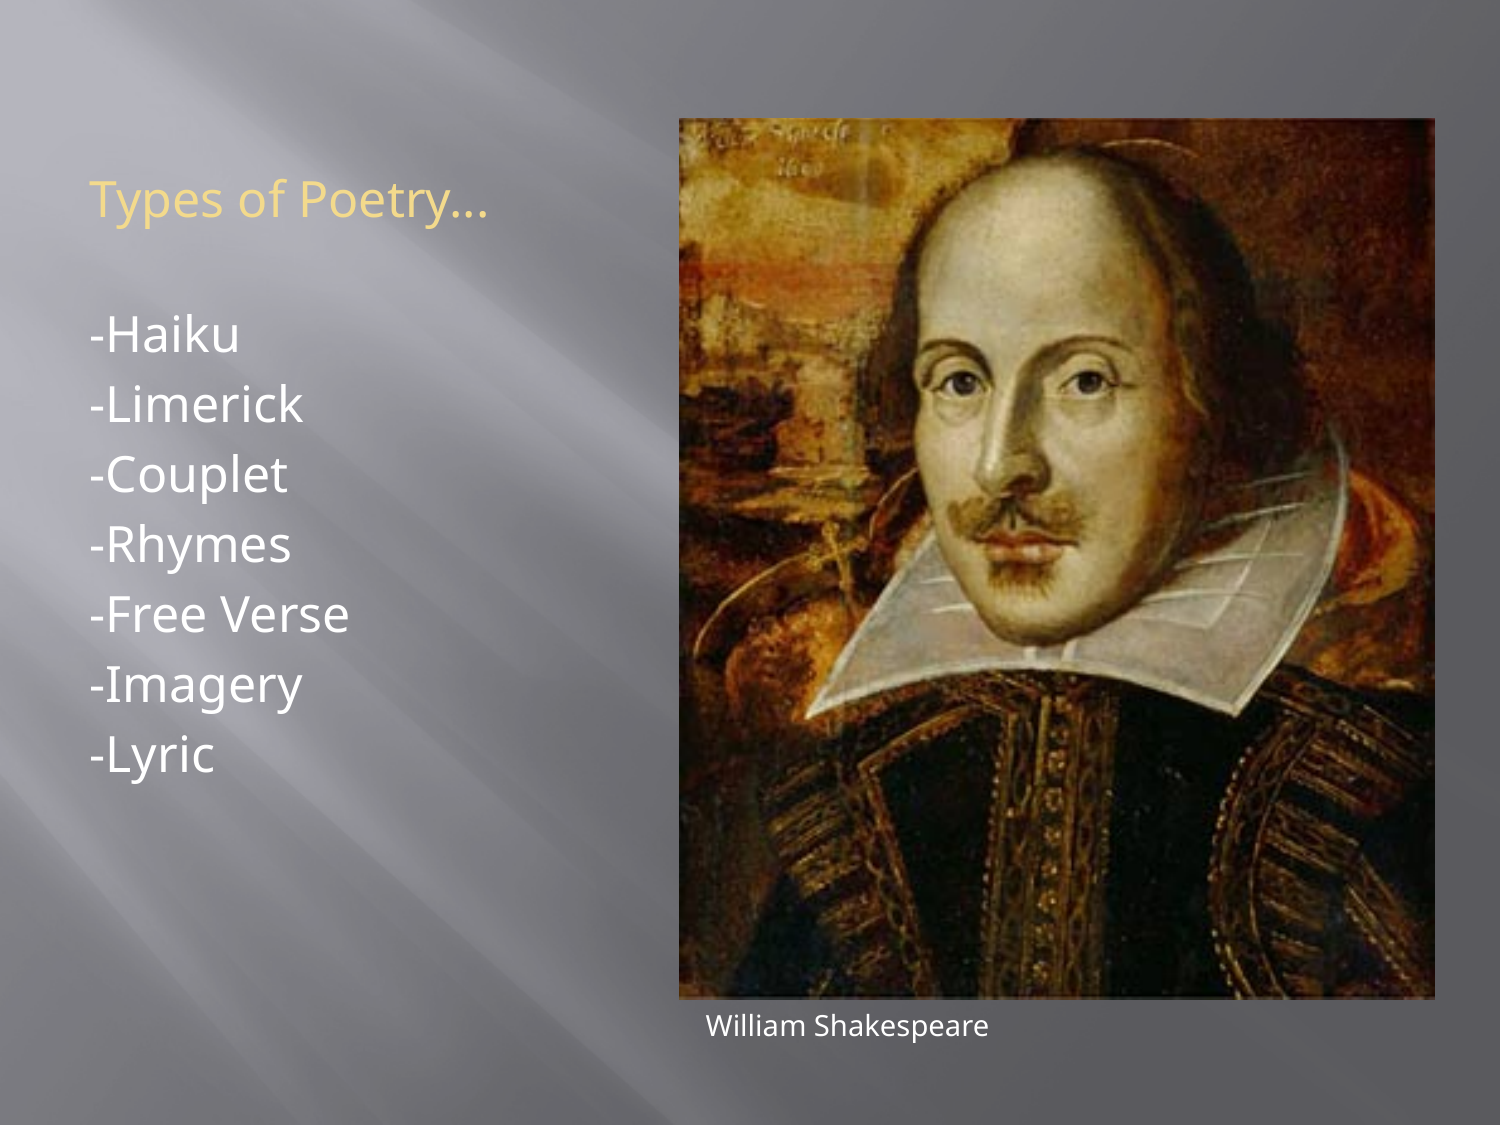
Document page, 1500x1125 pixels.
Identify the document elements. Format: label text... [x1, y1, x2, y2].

list -Haiku -Limerick -Couplet -Rhymes -Free Verse -Imagery -Lyric [75, 249, 569, 1005]
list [678, 118, 1435, 1000]
title Types of Poetry... [75, 44, 569, 236]
text_box William Shakespeare [690, 1021, 1388, 1050]
